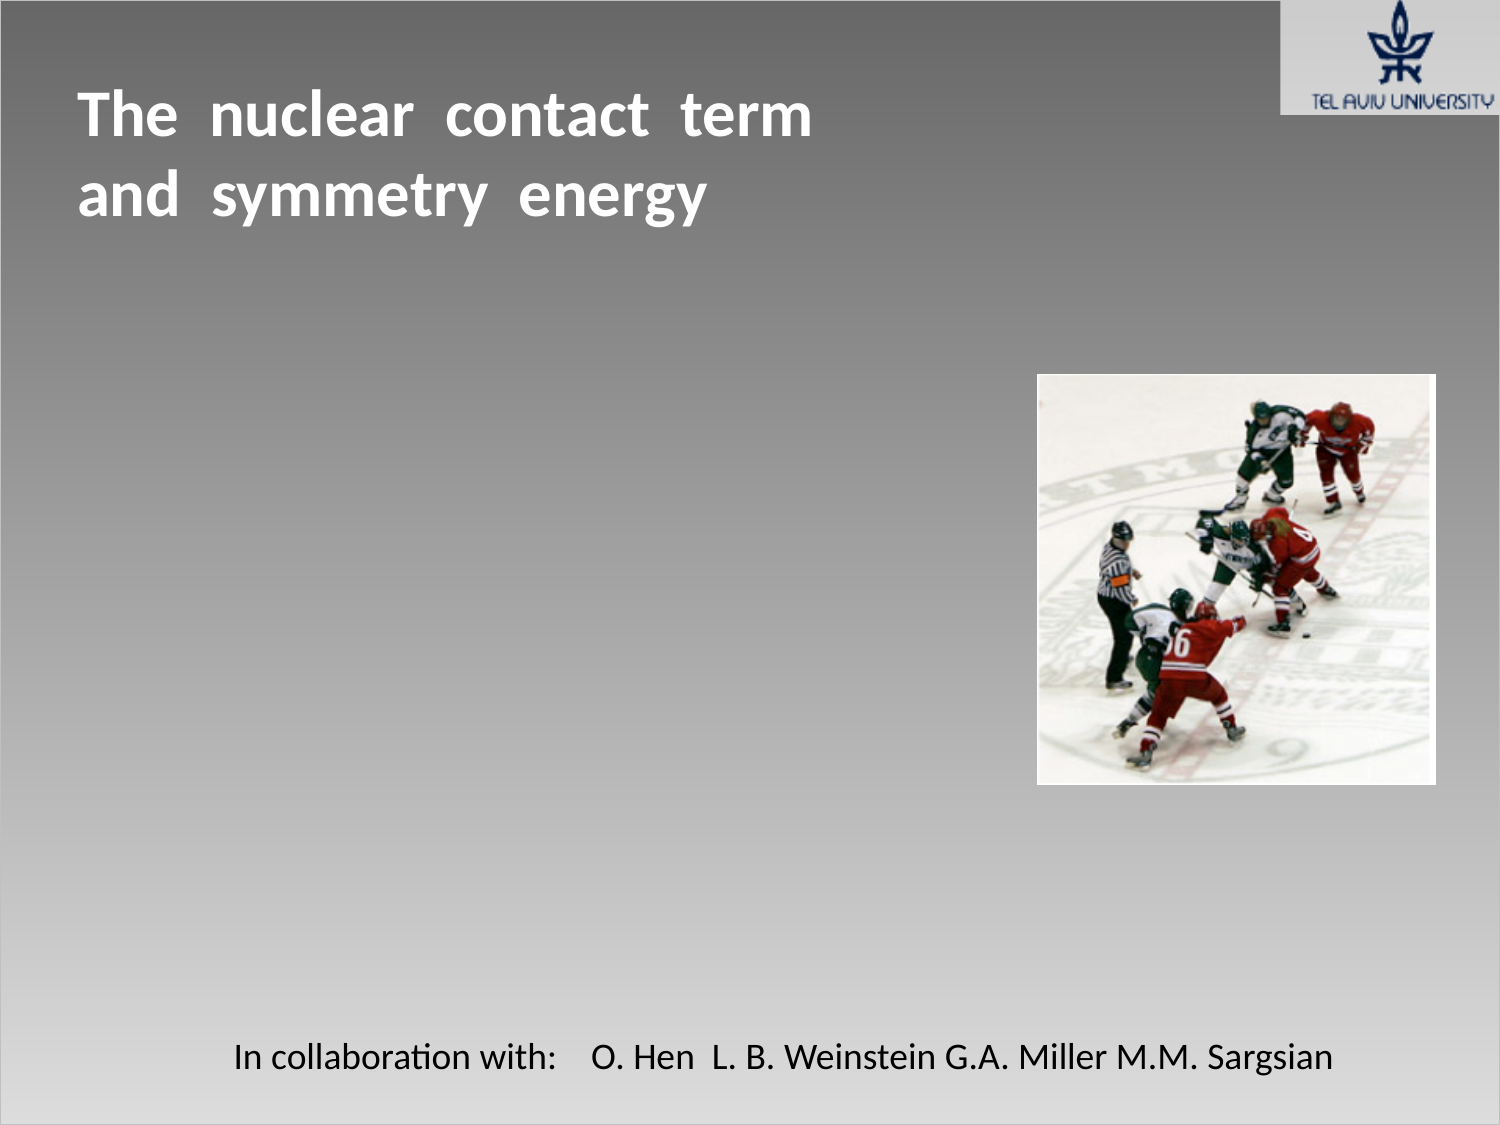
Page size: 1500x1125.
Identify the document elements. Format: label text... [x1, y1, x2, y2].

picture [1037, 374, 1437, 785]
text_box In collaboration with: O. Hen L. B. Weinstein G.A. Miller M.M. Sargsian [218, 1024, 1350, 1085]
picture [1280, 0, 1500, 115]
text_box The nuclear contact term and symmetry energy [62, 62, 950, 238]
text_box [0, 0, 1500, 1125]
